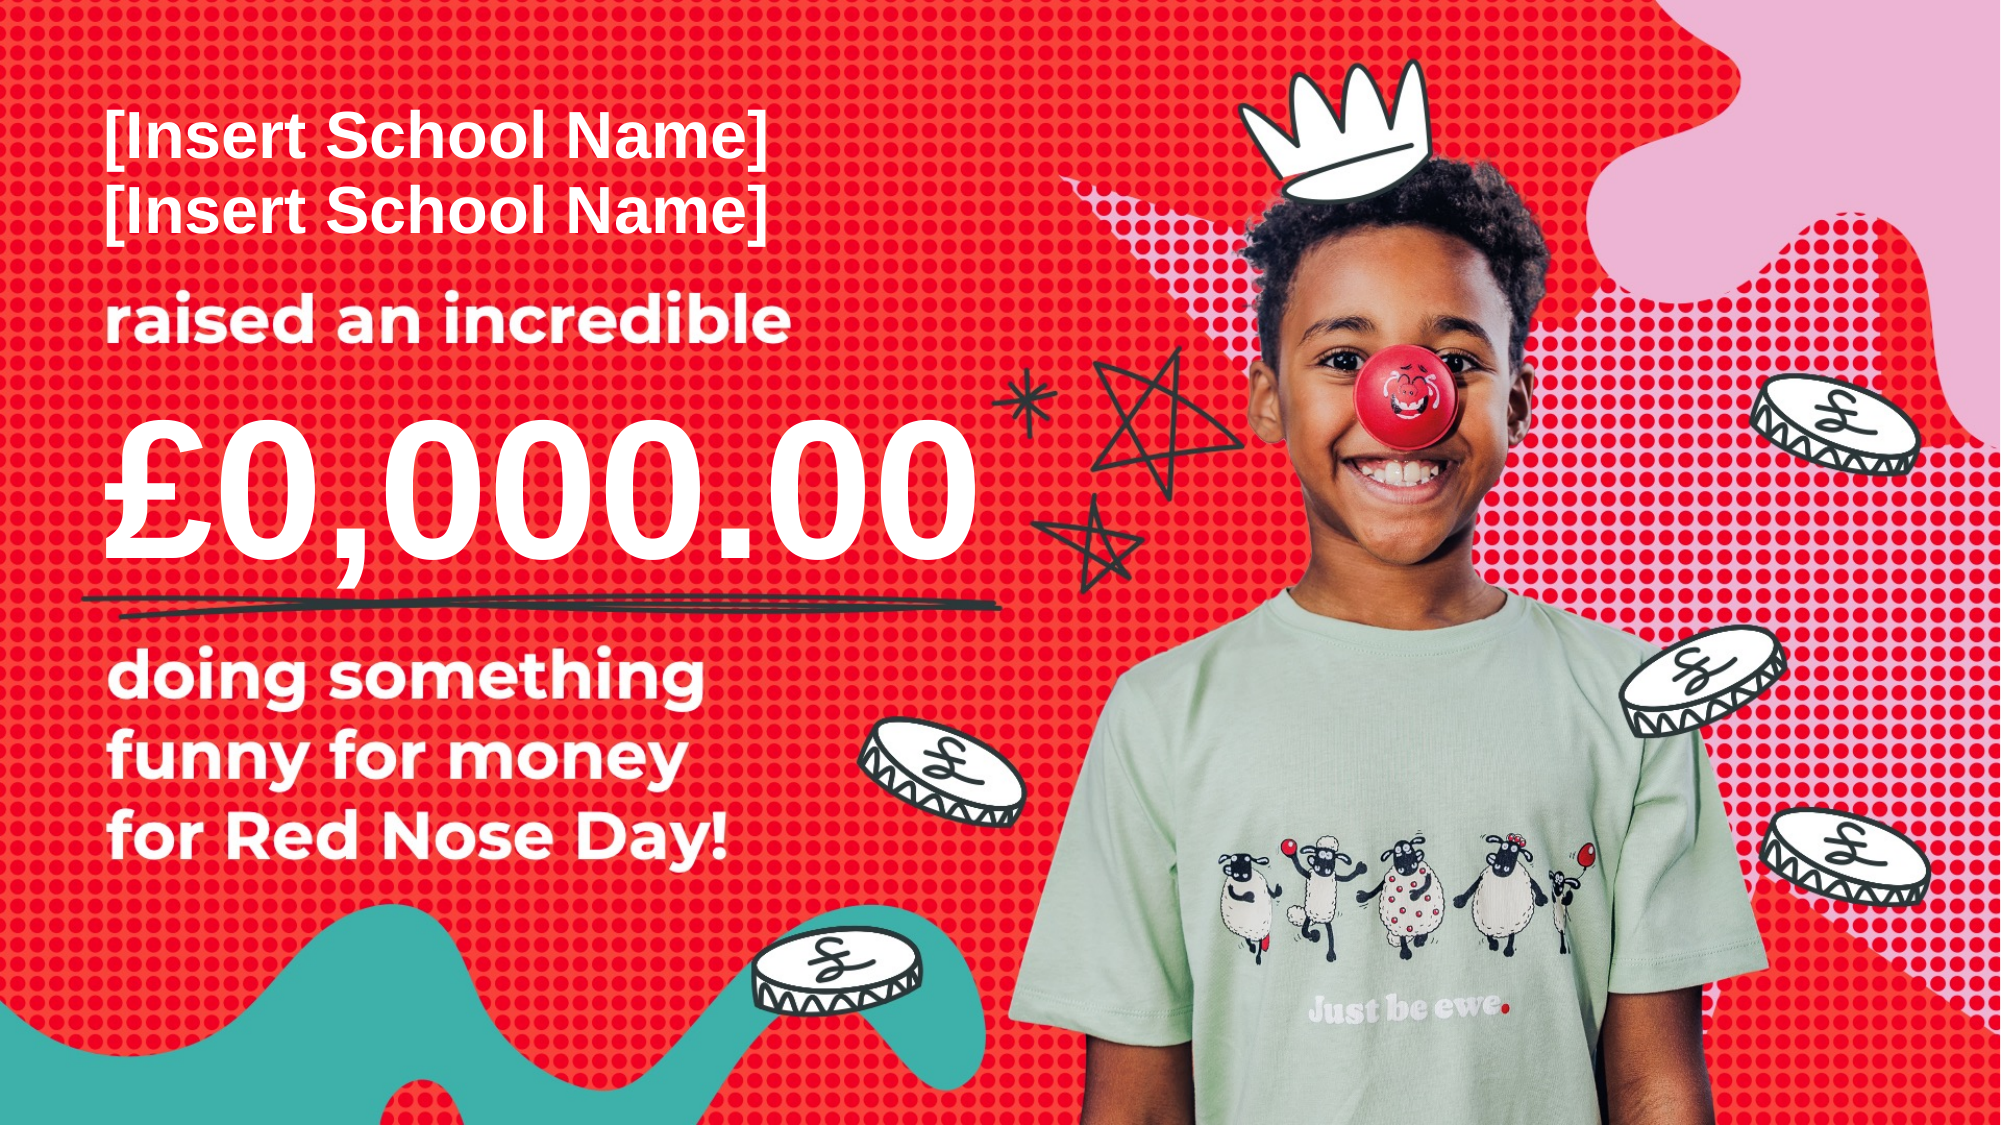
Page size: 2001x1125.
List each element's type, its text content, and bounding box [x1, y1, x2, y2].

text_box [Insert School Name] [Insert School Name] [88, 90, 1239, 268]
picture [0, 0, 2001, 1125]
text_box £0,000.00 [88, 380, 1185, 592]
